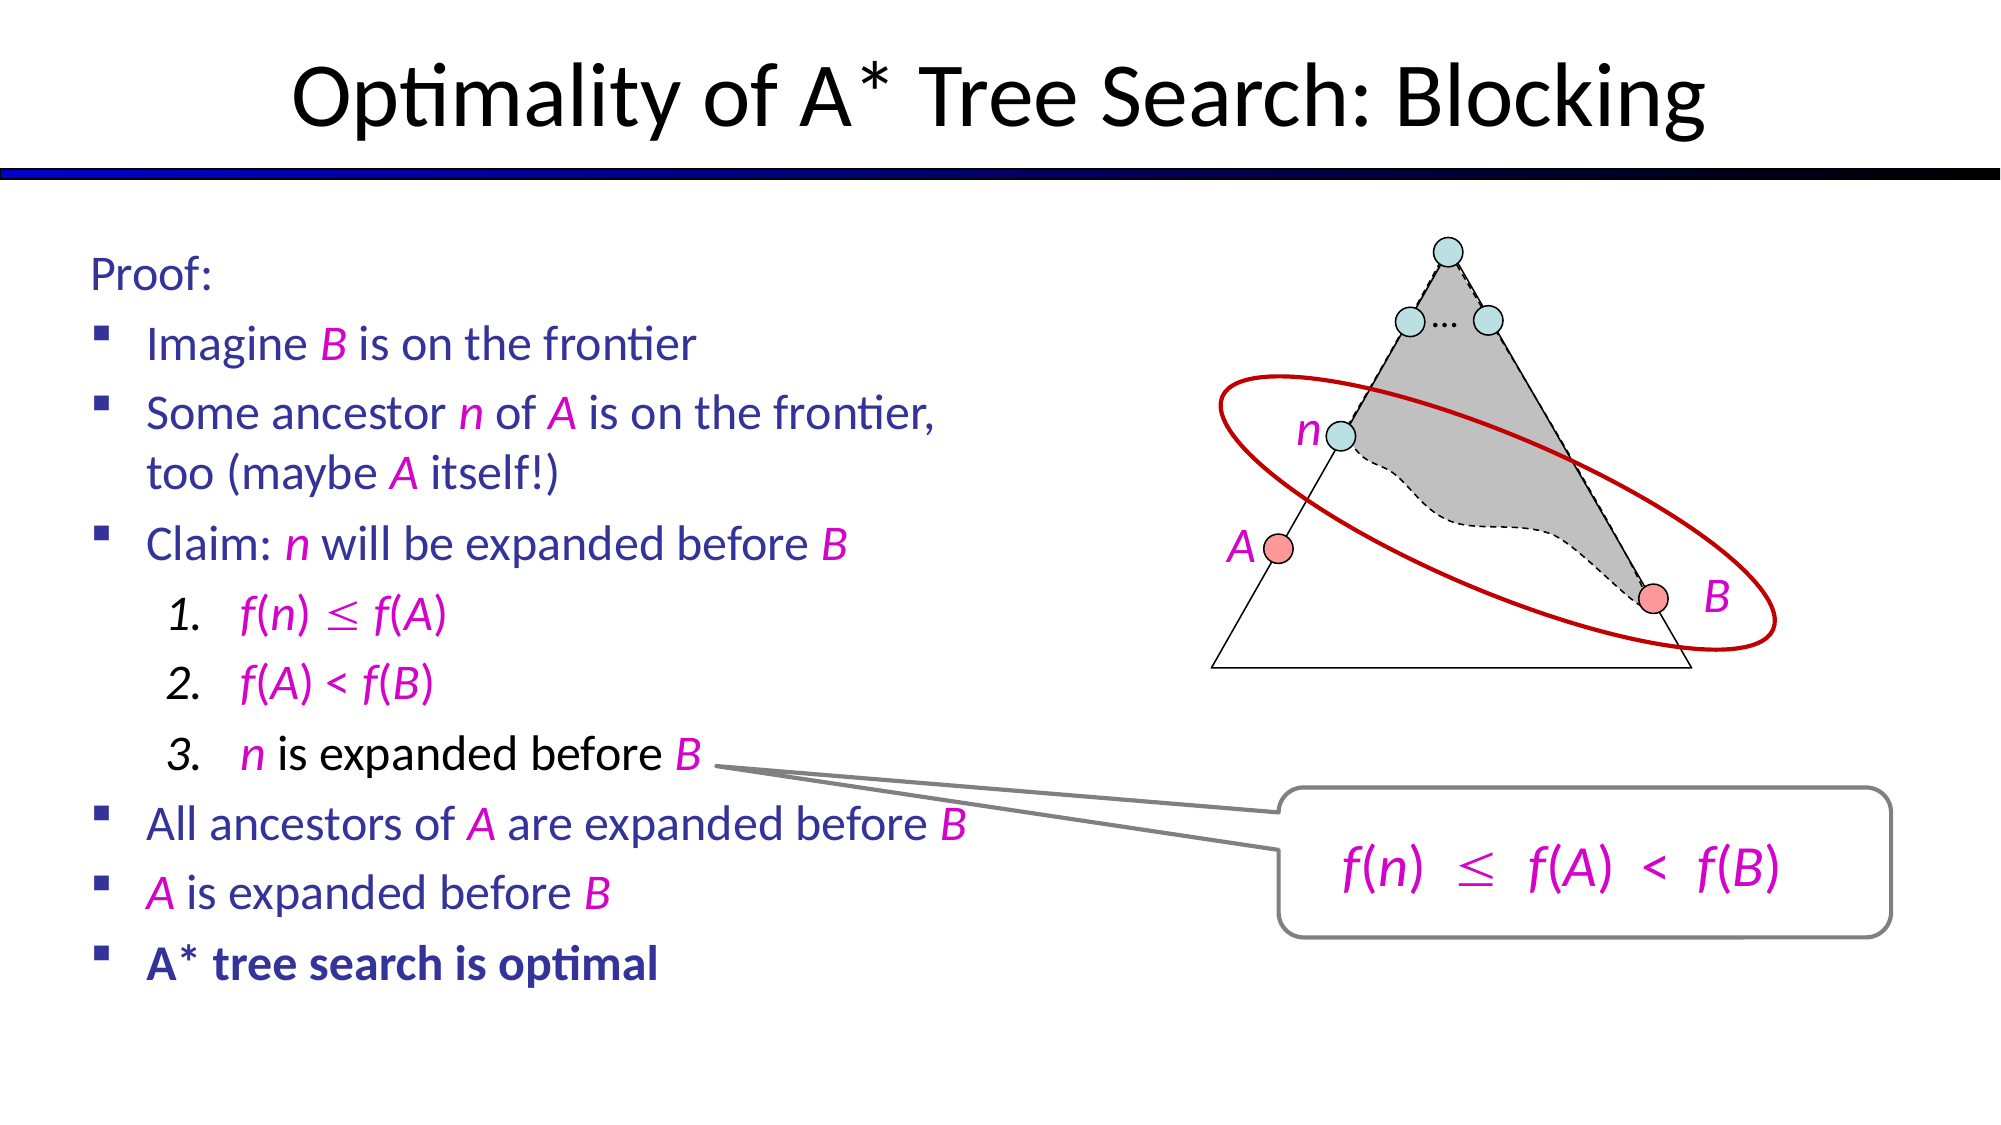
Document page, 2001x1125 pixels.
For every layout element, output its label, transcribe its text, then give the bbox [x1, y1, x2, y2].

text_box [1218, 374, 1777, 652]
text_box [1395, 307, 1416, 337]
text_box [1211, 502, 1692, 668]
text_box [1274, 387, 1356, 464]
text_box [1278, 787, 1892, 938]
text_box A [1211, 505, 1272, 580]
list Proof: Imagine B is on the frontier Some ancestor n of A is on the frontier, too (maybe A itself!) Claim: n will be expanded before B f(n)  f(A) f(A) < f(B) n is expanded before B All ancestors of A are expanded before B A is expanded before B A* tree search is optimal [74, 232, 1023, 976]
text_box [1272, 534, 1294, 564]
title Optimality of A* Tree Search: Blocking [0, 0, 2000, 184]
text_box [1371, 264, 1570, 457]
text_box B [1732, 555, 1746, 568]
text_box … [1416, 282, 1462, 343]
text_box [1473, 305, 1504, 336]
text_box [1433, 237, 1463, 267]
